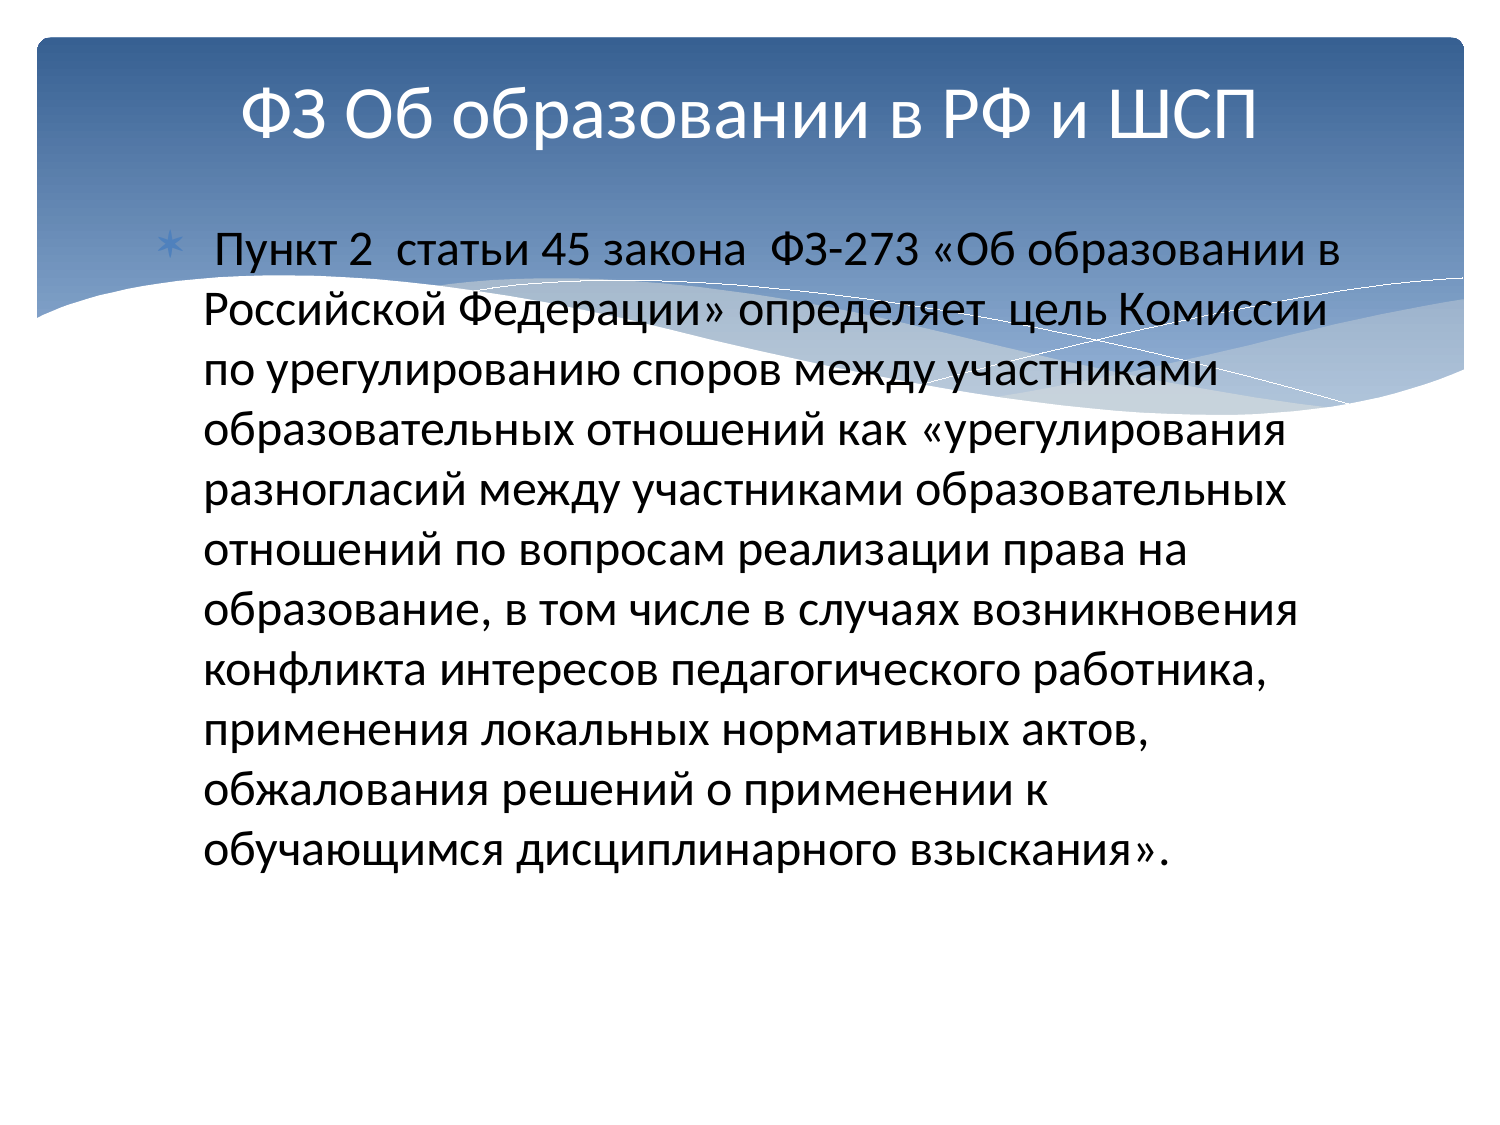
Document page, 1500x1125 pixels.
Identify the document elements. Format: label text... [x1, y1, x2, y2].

title ФЗ Об образовании в РФ и ШСП [75, 55, 1425, 161]
list Пункт 2 статьи 45 закона ФЗ-273 «Об образовании в Российской Федерации» определяет цель Комиссии по урегулированию споров между участниками образовательных отношений как «урегулирования разногласий между участниками образовательных отношений по вопросам реализации права на образование, в том числе в случаях возникновения конфликта интересов педагогического работника, применения локальных нормативных актов, обжалования решений о применении к обучающимся дисциплинарного взыскания». [143, 208, 1359, 1005]
